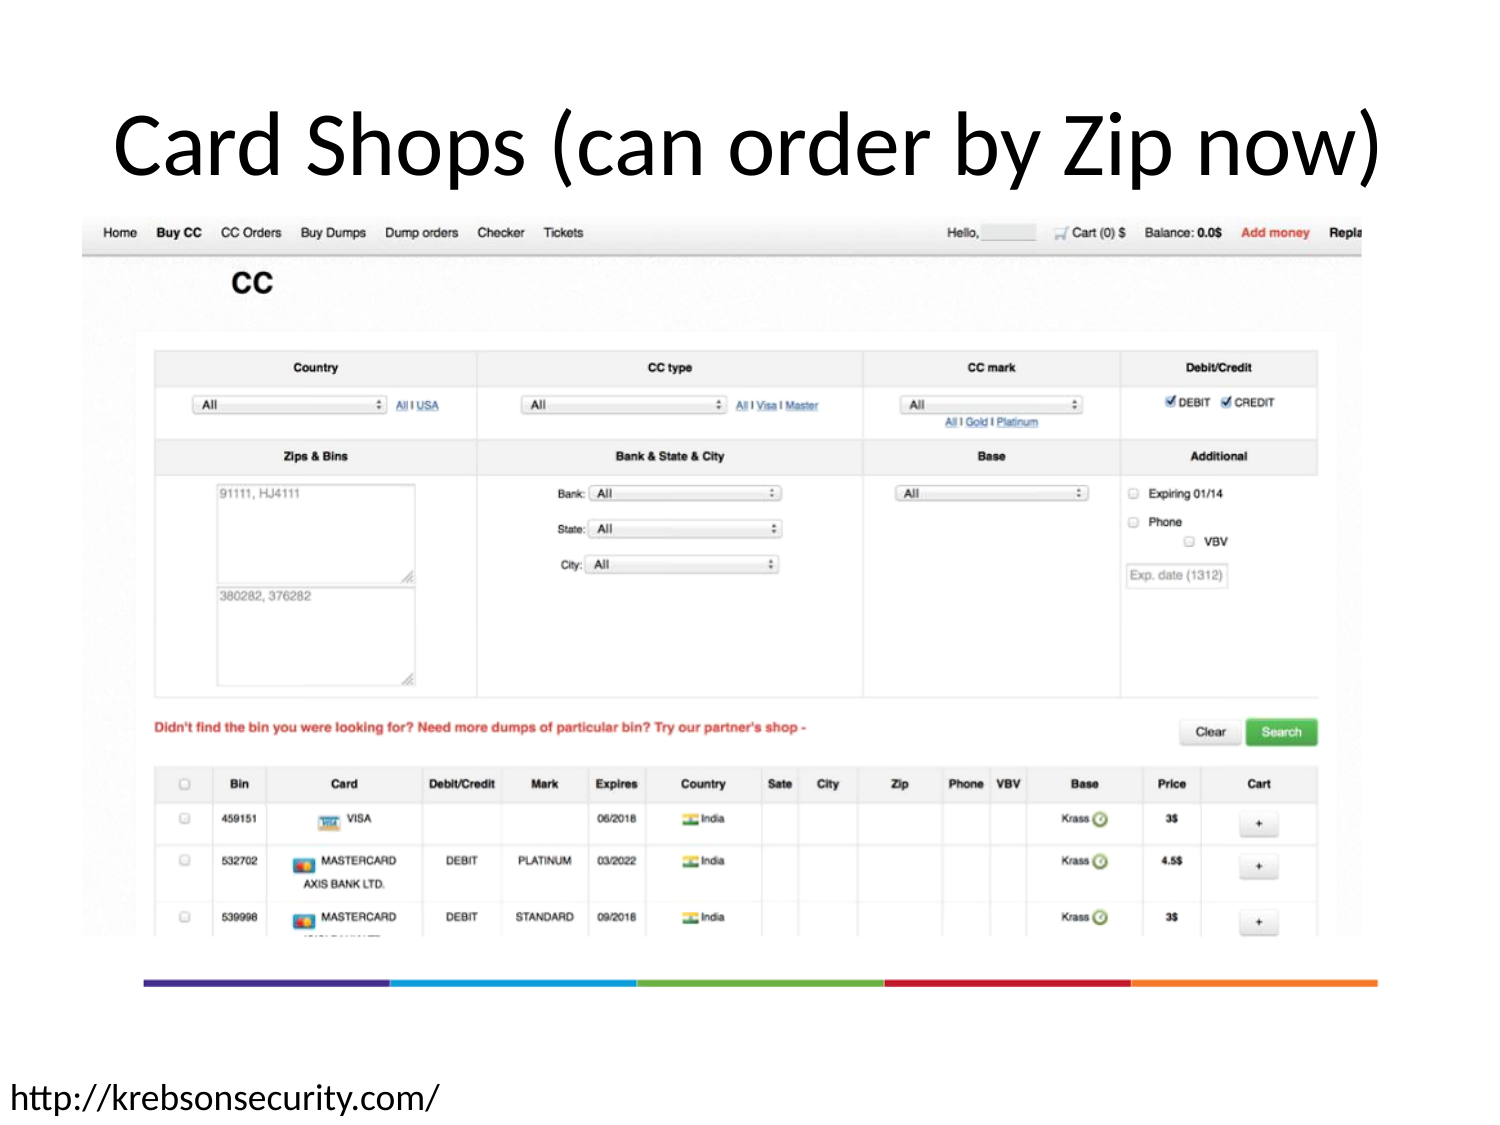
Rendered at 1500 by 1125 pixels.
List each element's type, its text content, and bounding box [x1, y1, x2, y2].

title Card Shops (can order by Zip now) [75, 45, 1425, 233]
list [81, 205, 1426, 1000]
text_box http://krebsonsecurity.com/ [0, 1066, 456, 1125]
